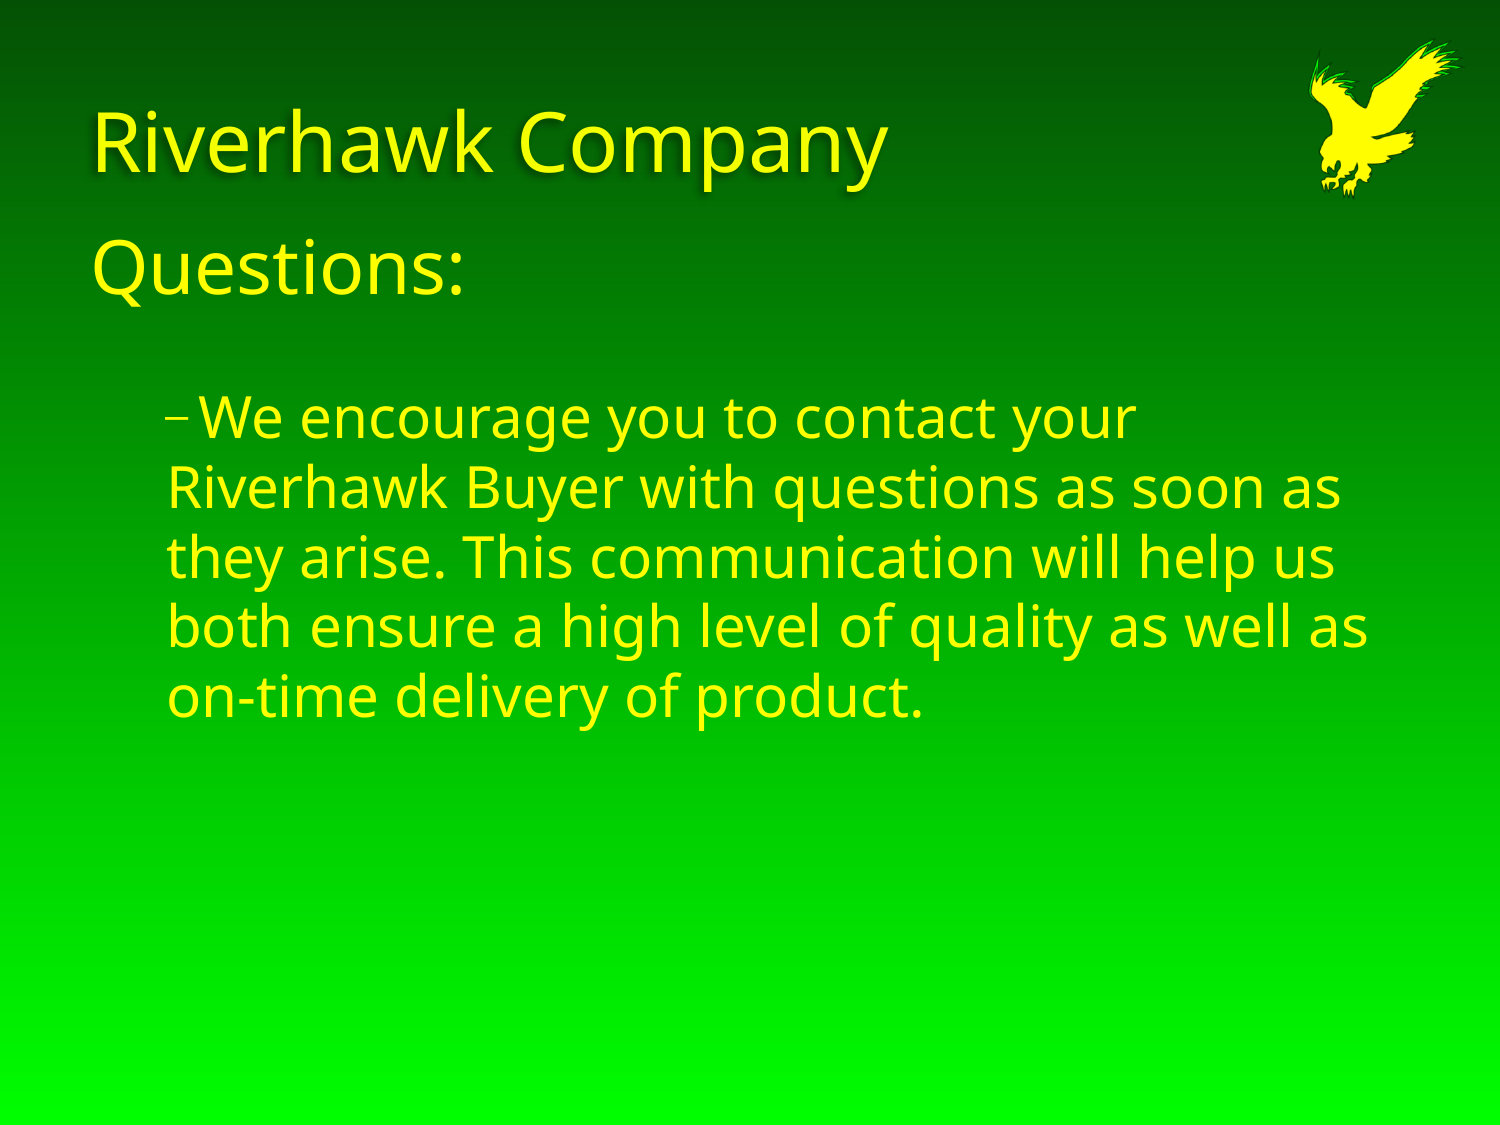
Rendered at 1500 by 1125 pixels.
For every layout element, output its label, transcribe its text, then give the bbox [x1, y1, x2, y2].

title Riverhawk Company [75, 45, 1425, 212]
text_box [0, 0, 1500, 1125]
list Questions: We encourage you to contact your Riverhawk Buyer with questions as soon as they arise. This communication will help us both ensure a high level of quality as well as on-time delivery of product. [75, 212, 1425, 1100]
picture [1307, 37, 1466, 201]
